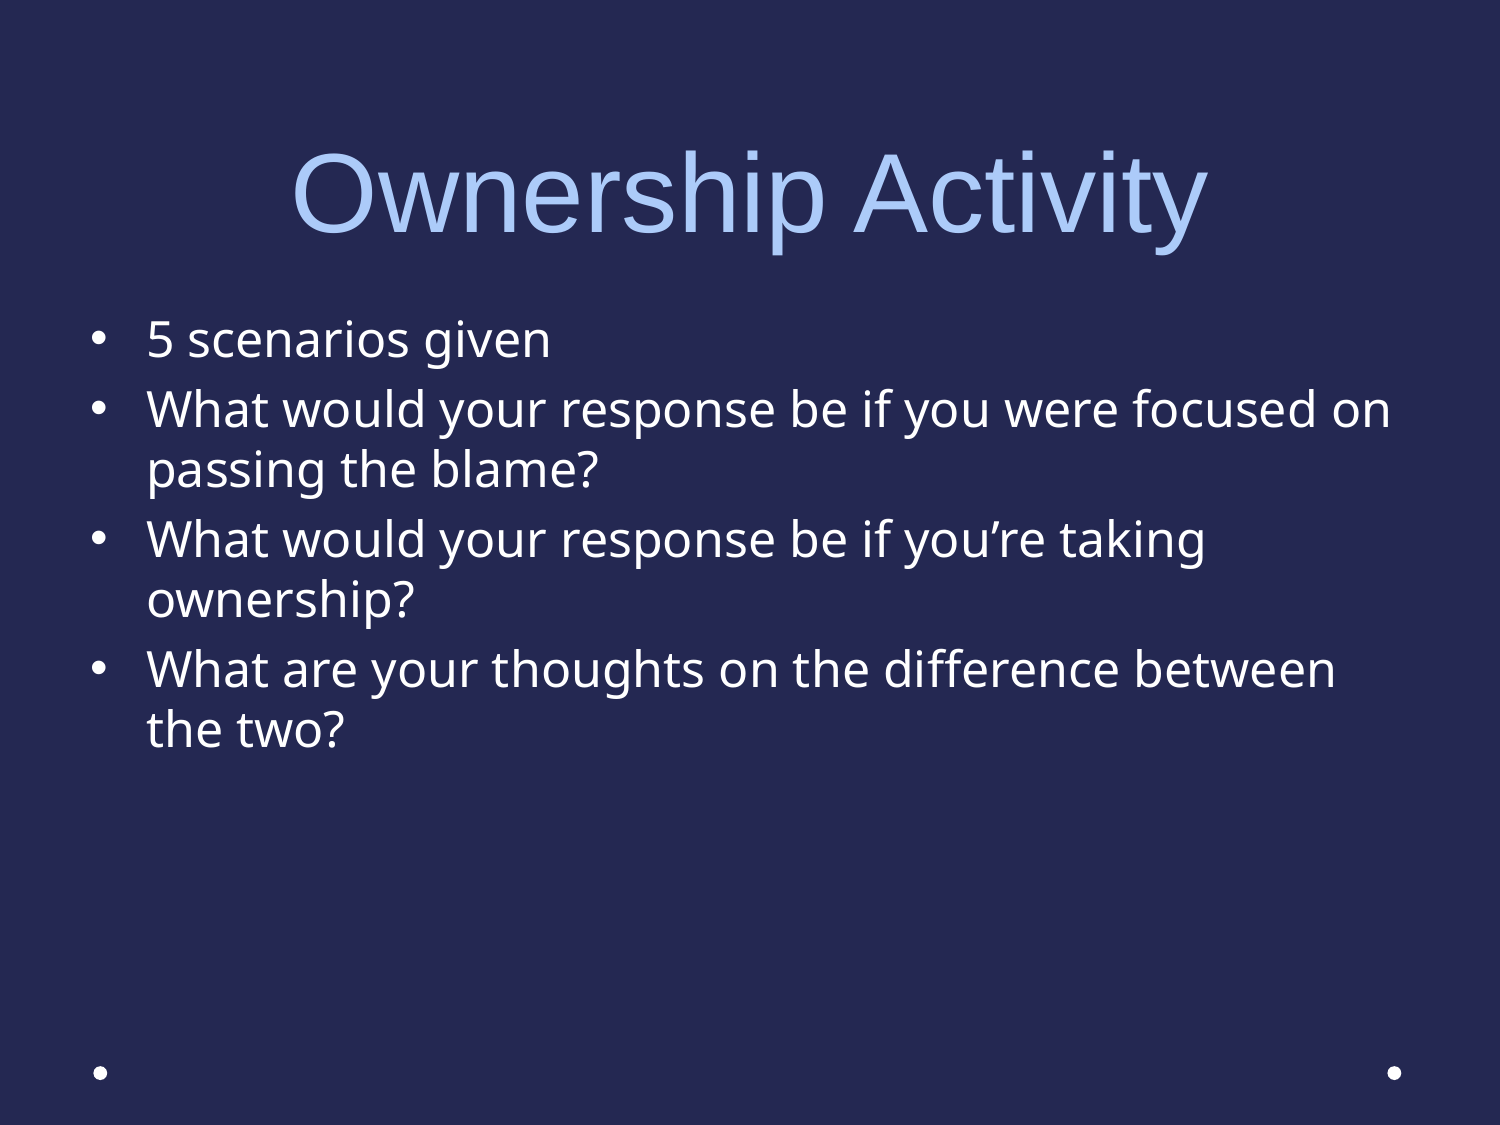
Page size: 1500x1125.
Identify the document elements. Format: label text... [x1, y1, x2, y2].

title Ownership Activity [75, 0, 1425, 263]
text_box 5 scenarios given What would your response be if you were focused on passing the blame? What would your response be if you’re taking ownership? What are your thoughts on the difference between the two? [74, 299, 1425, 1043]
